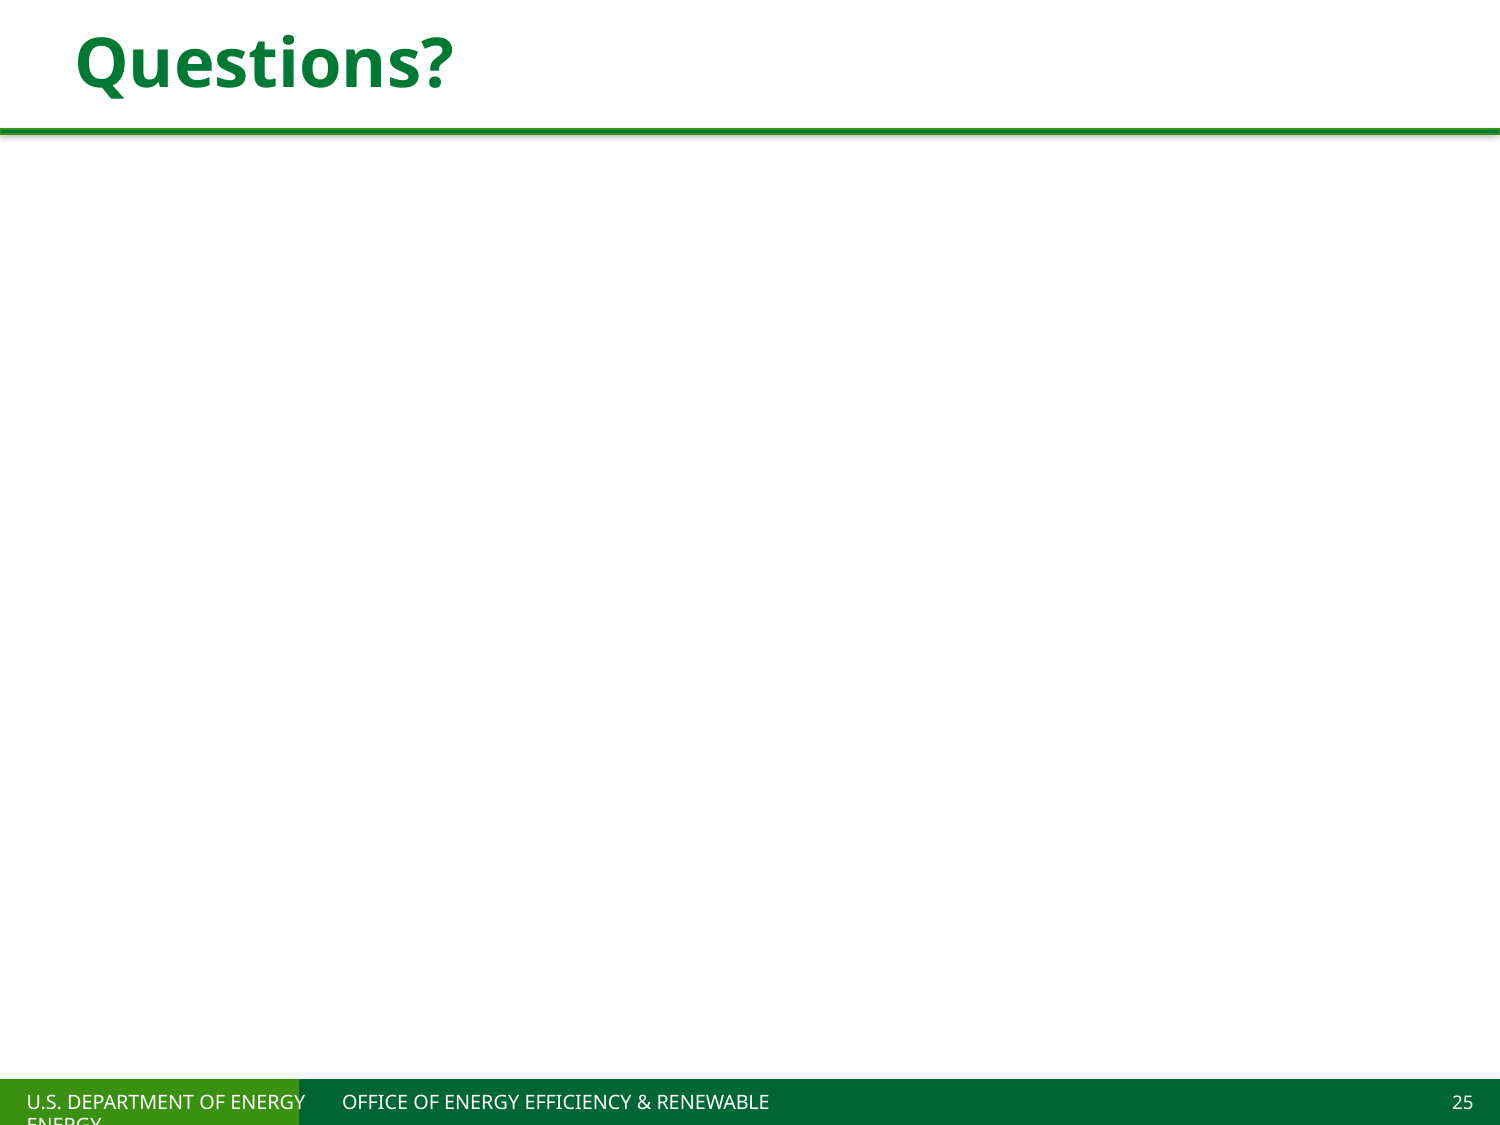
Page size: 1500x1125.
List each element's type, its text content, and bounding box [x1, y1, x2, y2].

title Questions? [59, 0, 1491, 128]
